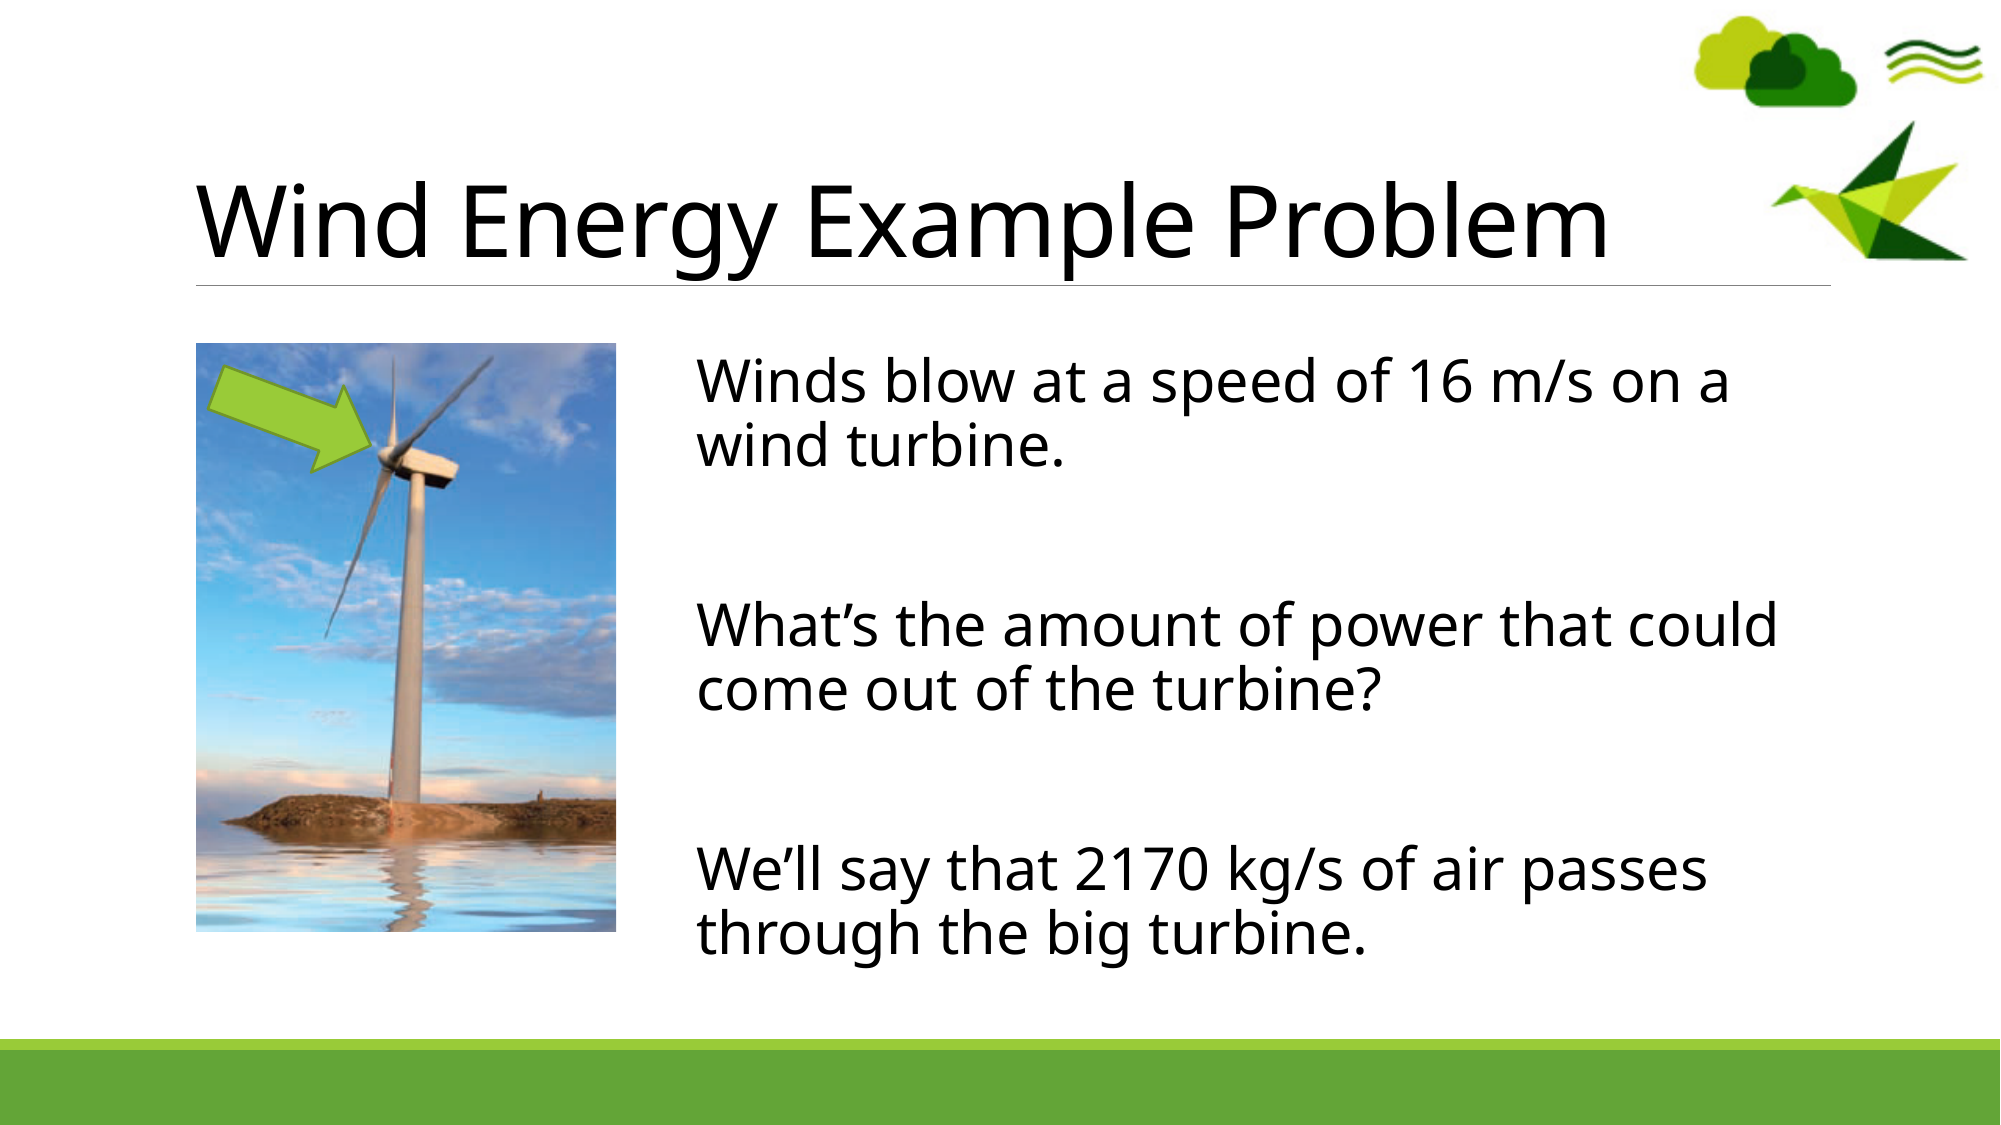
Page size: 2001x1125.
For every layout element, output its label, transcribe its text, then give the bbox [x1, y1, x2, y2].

list Winds blow at a speed of 16 m/s on a wind turbine. What’s the amount of power that could come out of the turbine? We’ll say that 2170 kg/s of air passes through the big turbine. [696, 343, 1830, 981]
picture [195, 343, 617, 932]
picture [1629, 0, 2000, 286]
title Wind Energy Example Problem [180, 47, 1760, 285]
